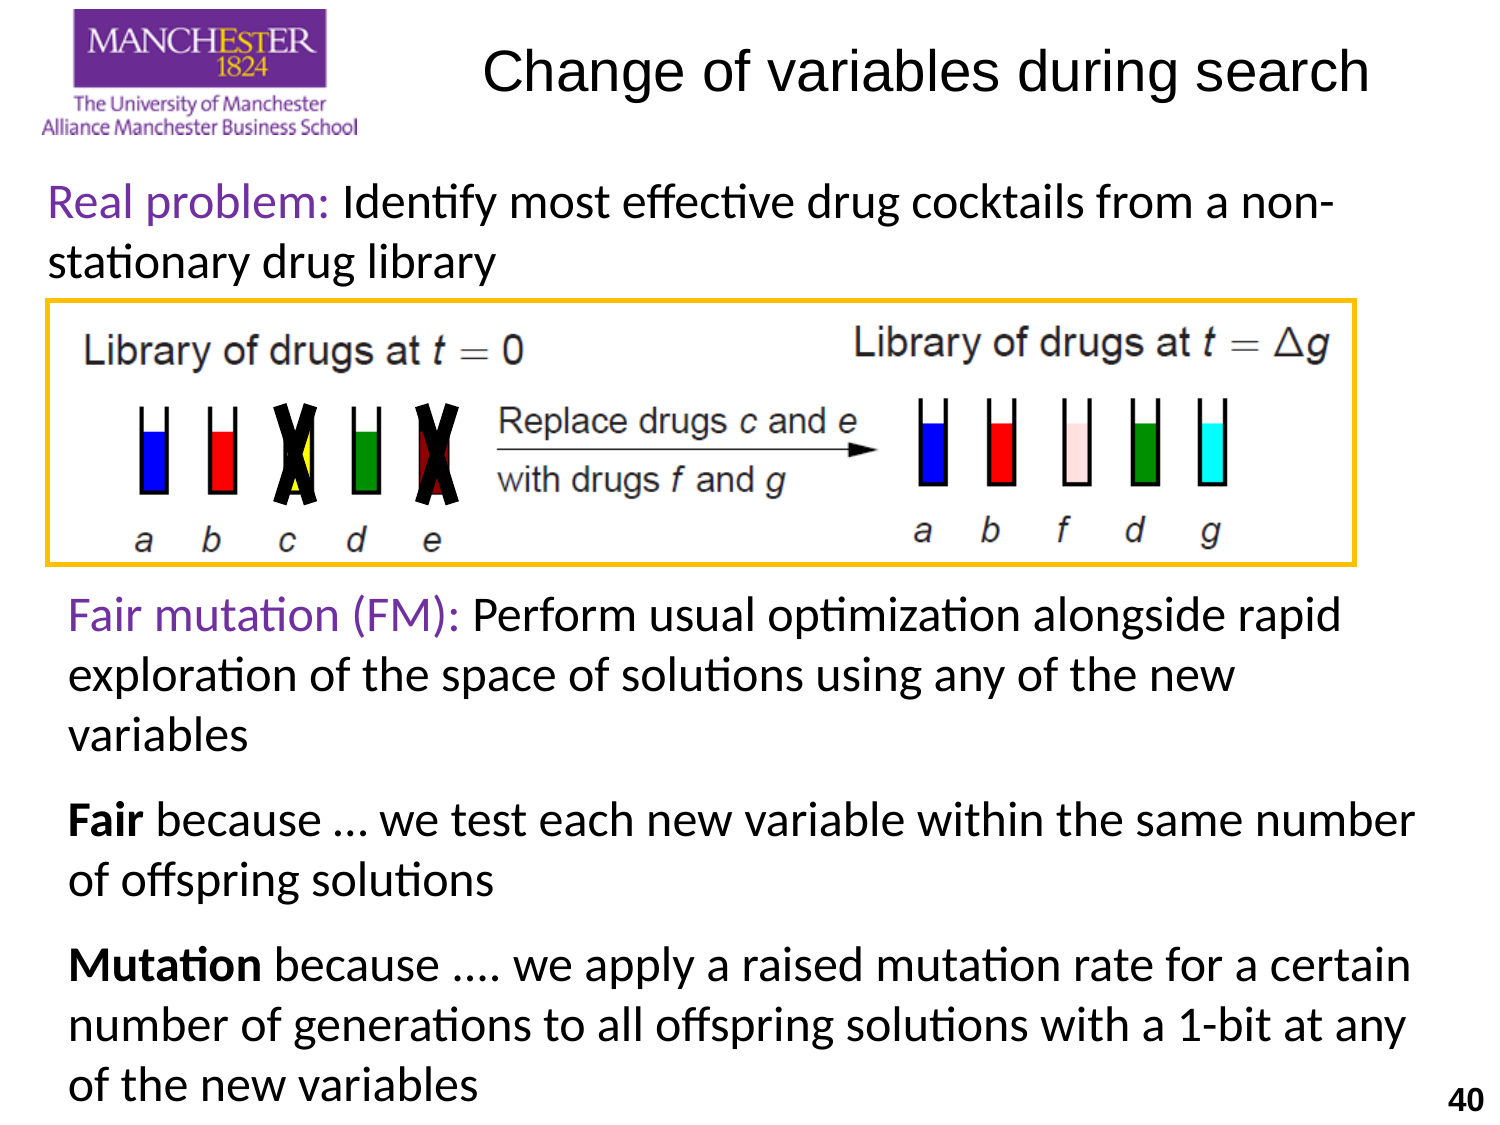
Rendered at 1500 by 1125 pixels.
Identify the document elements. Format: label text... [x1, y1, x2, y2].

picture [49, 302, 1353, 563]
text_box Fair mutation (FM): Perform usual optimization alongside rapid exploration of the space of solutions using any of the new variables Fair because … we test each new variable within the same number of offspring solutions Mutation because .... we apply a raised mutation rate for a certain number of generations to all offspring solutions with a 1-bit at any of the new variables [53, 574, 1436, 1119]
text_box Real problem: Identify most effective drug cocktails from a non-stationary drug library [32, 160, 1398, 296]
title Change of variables during search [301, 0, 1500, 161]
picture [42, 9, 301, 135]
